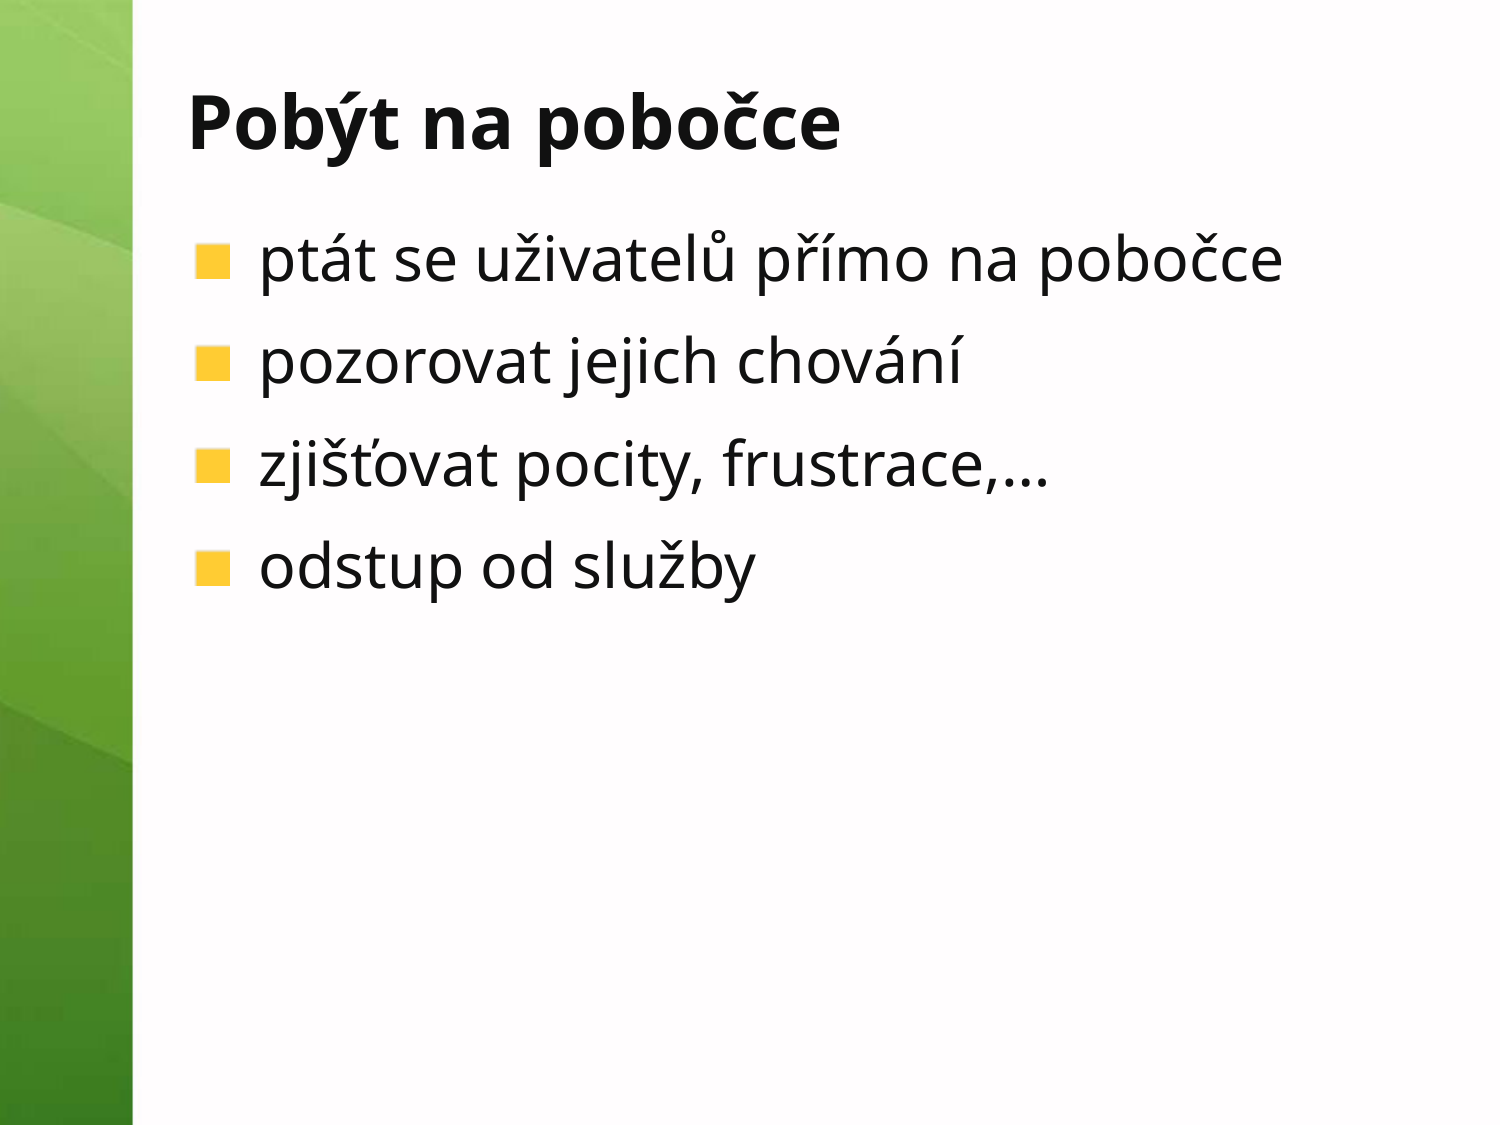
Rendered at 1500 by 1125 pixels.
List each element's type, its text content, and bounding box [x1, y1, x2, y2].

list ptát se uživatelů přímo na pobočce pozorovat jejich chování zjišťovat pocity, frustrace,… odstup od služby [171, 196, 1447, 1094]
picture [0, 0, 1500, 1125]
title Pobýt na pobočce [171, 77, 1447, 161]
